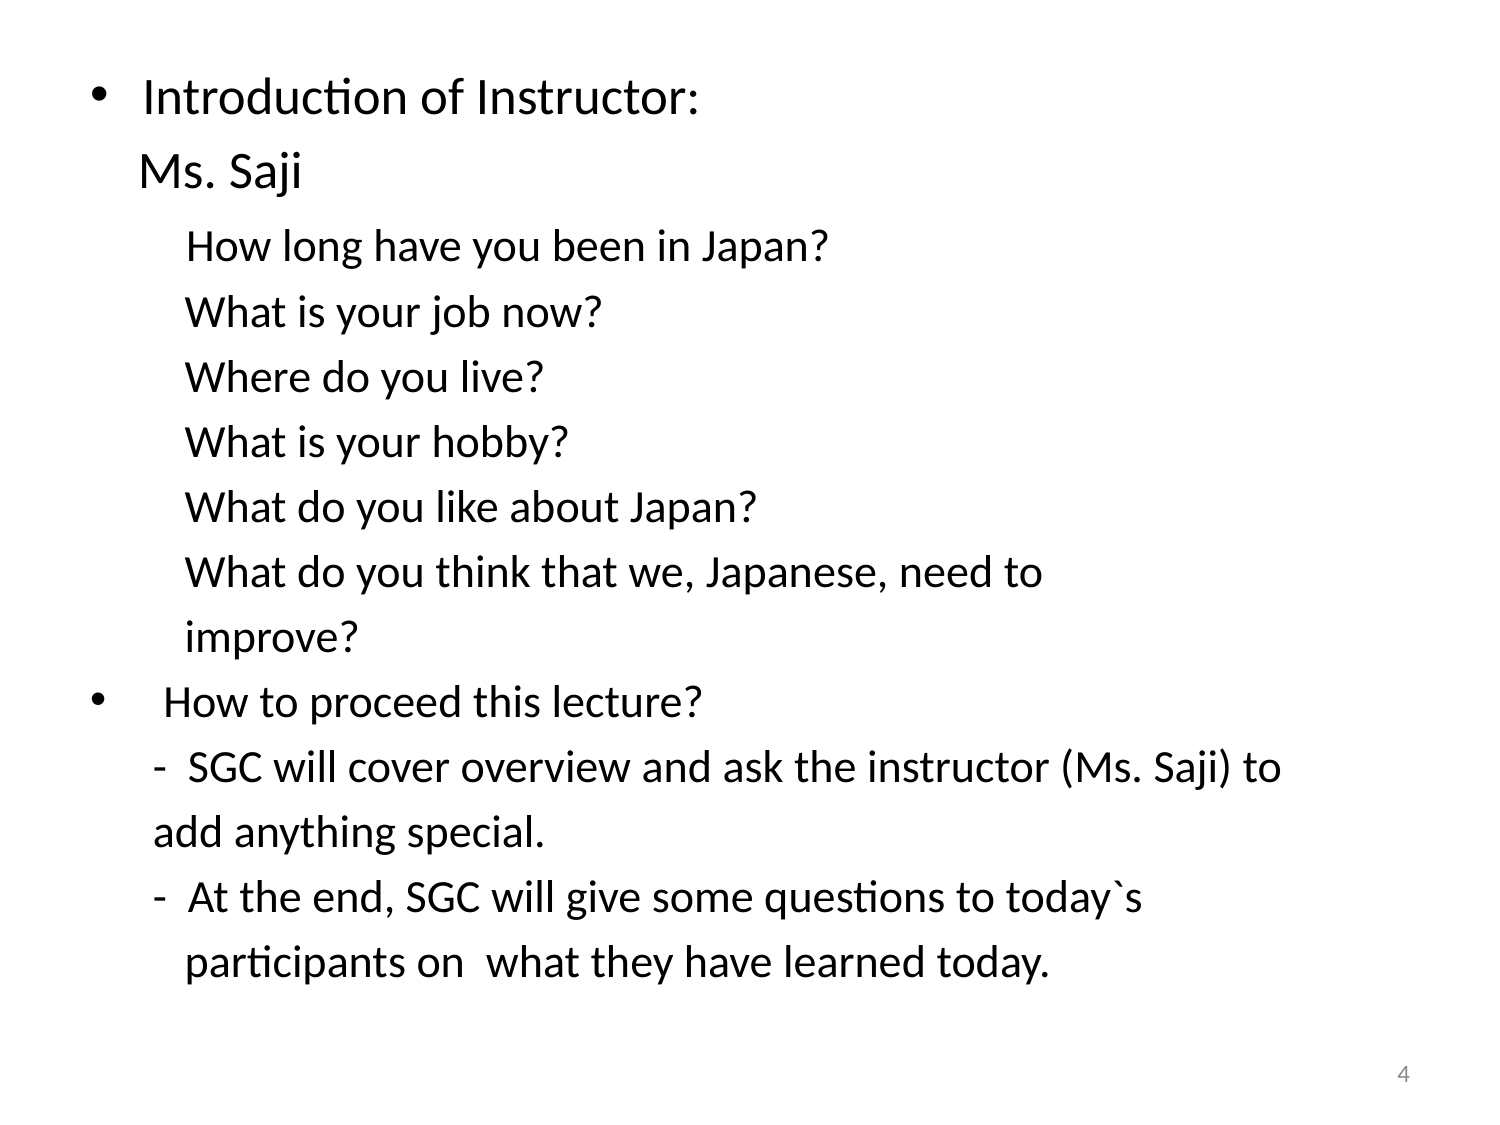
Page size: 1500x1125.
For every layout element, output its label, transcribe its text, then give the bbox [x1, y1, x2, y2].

slide_number 4 [1074, 1042, 1425, 1103]
list Introduction of Instructor: Ms. Saji How long have you been in Japan? What is your job now? Where do you live? What is your hobby? What do you like about Japan? What do you think that we, Japanese, need to improve? How to proceed this lecture? - SGC will cover overview and ask the instructor (Ms. Saji) to add anything special. - At the end, SGC will give some questions to today`s participants on what they have learned today. [75, 54, 1425, 1005]
